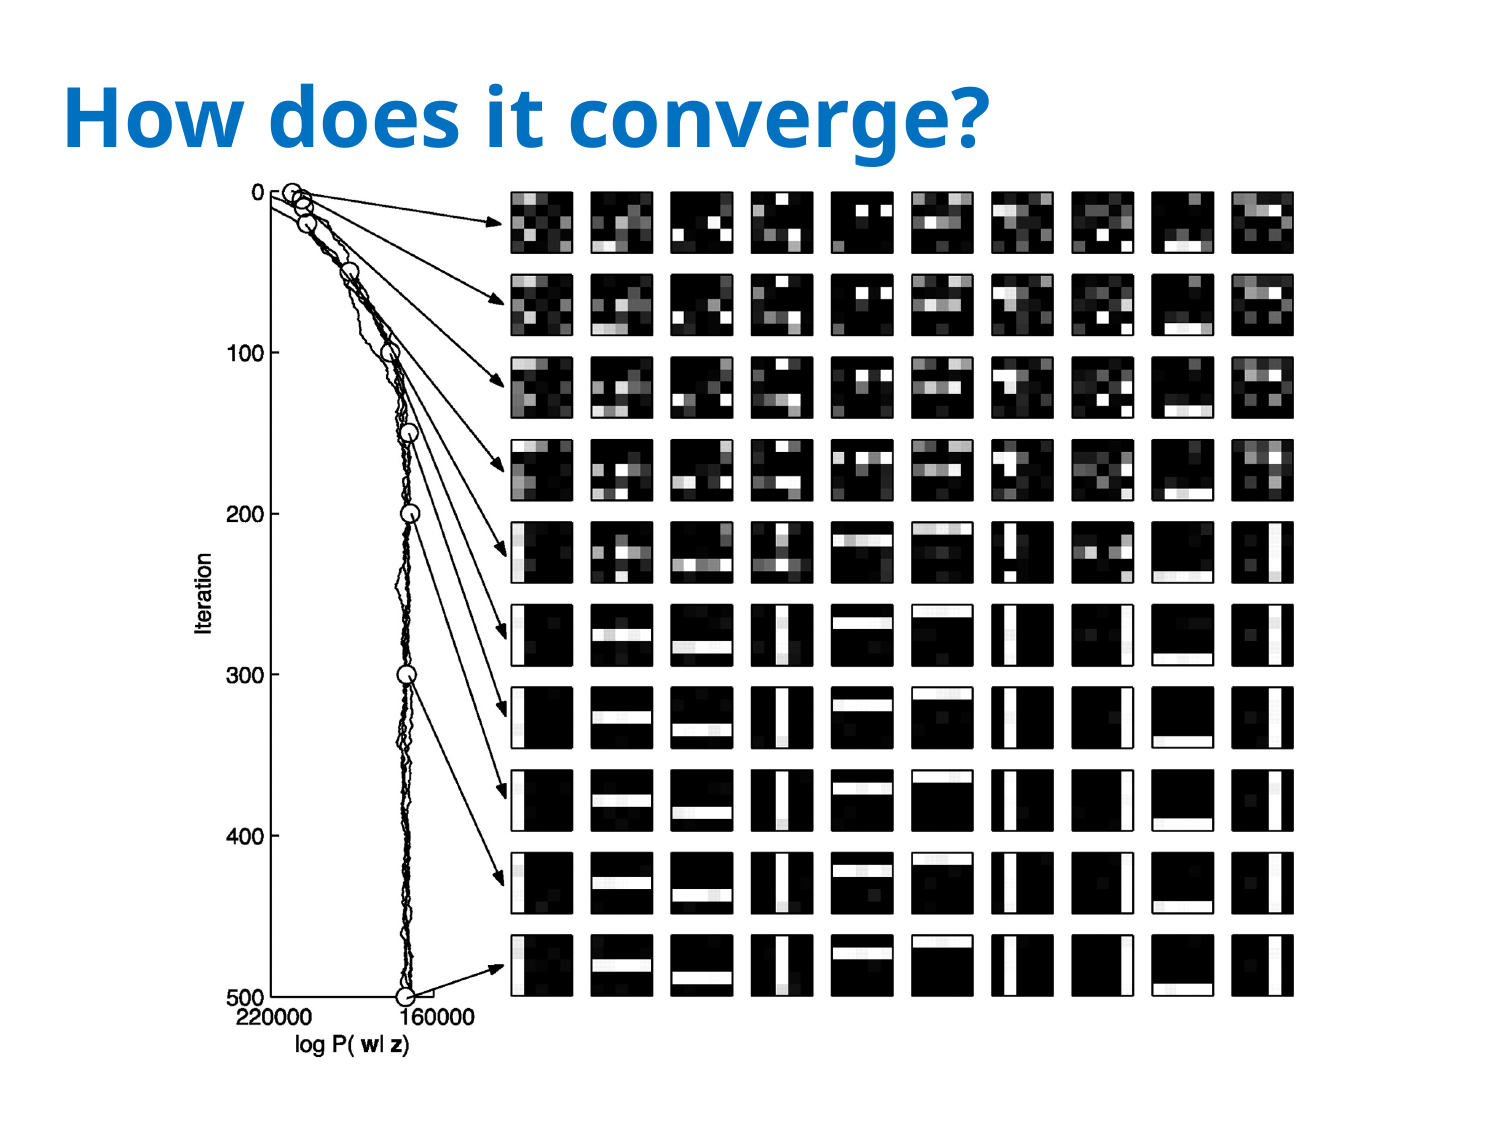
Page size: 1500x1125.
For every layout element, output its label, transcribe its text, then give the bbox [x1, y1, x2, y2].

title How does it converge? [45, 47, 1465, 180]
picture [191, 176, 1297, 1063]
